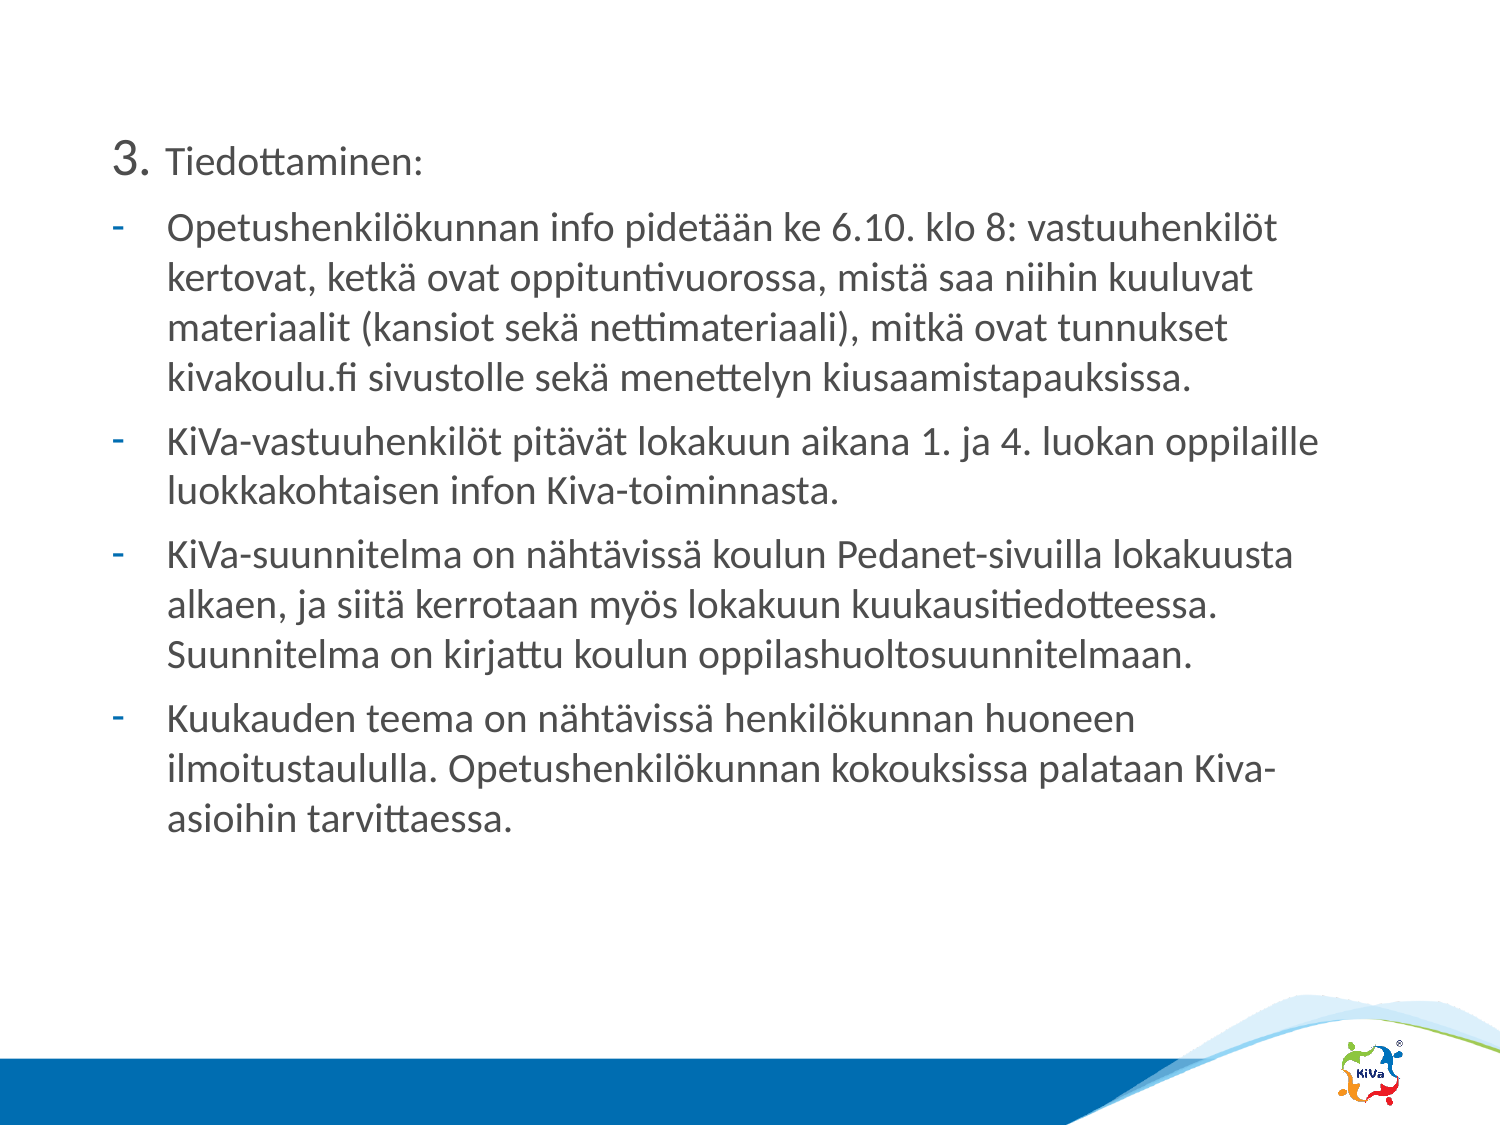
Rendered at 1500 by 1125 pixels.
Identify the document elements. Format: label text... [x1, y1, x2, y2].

picture [1055, 991, 1500, 1125]
list 3. Tiedottaminen: Opetushenkilökunnan info pidetään ke 6.10. klo 8: vastuuhenkilöt kertovat, ketkä ovat oppituntivuorossa, mistä saa niihin kuuluvat materiaalit (kansiot sekä nettimateriaali), mitkä ovat tunnukset kivakoulu.fi sivustolle sekä menettelyn kiusaamistapauksissa. KiVa-vastuuhenkilöt pitävät lokakuun aikana 1. ja 4. luokan oppilaille luokkakohtaisen infon Kiva-toiminnasta. KiVa-suunnitelma on nähtävissä koulun Pedanet-sivuilla lokakuusta alkaen, ja siitä kerrotaan myös lokakuun kuukausitiedotteessa. Suunnitelma on kirjattu koulun oppilashuoltosuunnitelmaan. Kuukauden teema on nähtävissä henkilökunnan huoneen ilmoitustaululla. Opetushenkilökunnan kokouksissa palataan Kiva-asioihin tarvittaessa. [96, 113, 1397, 964]
